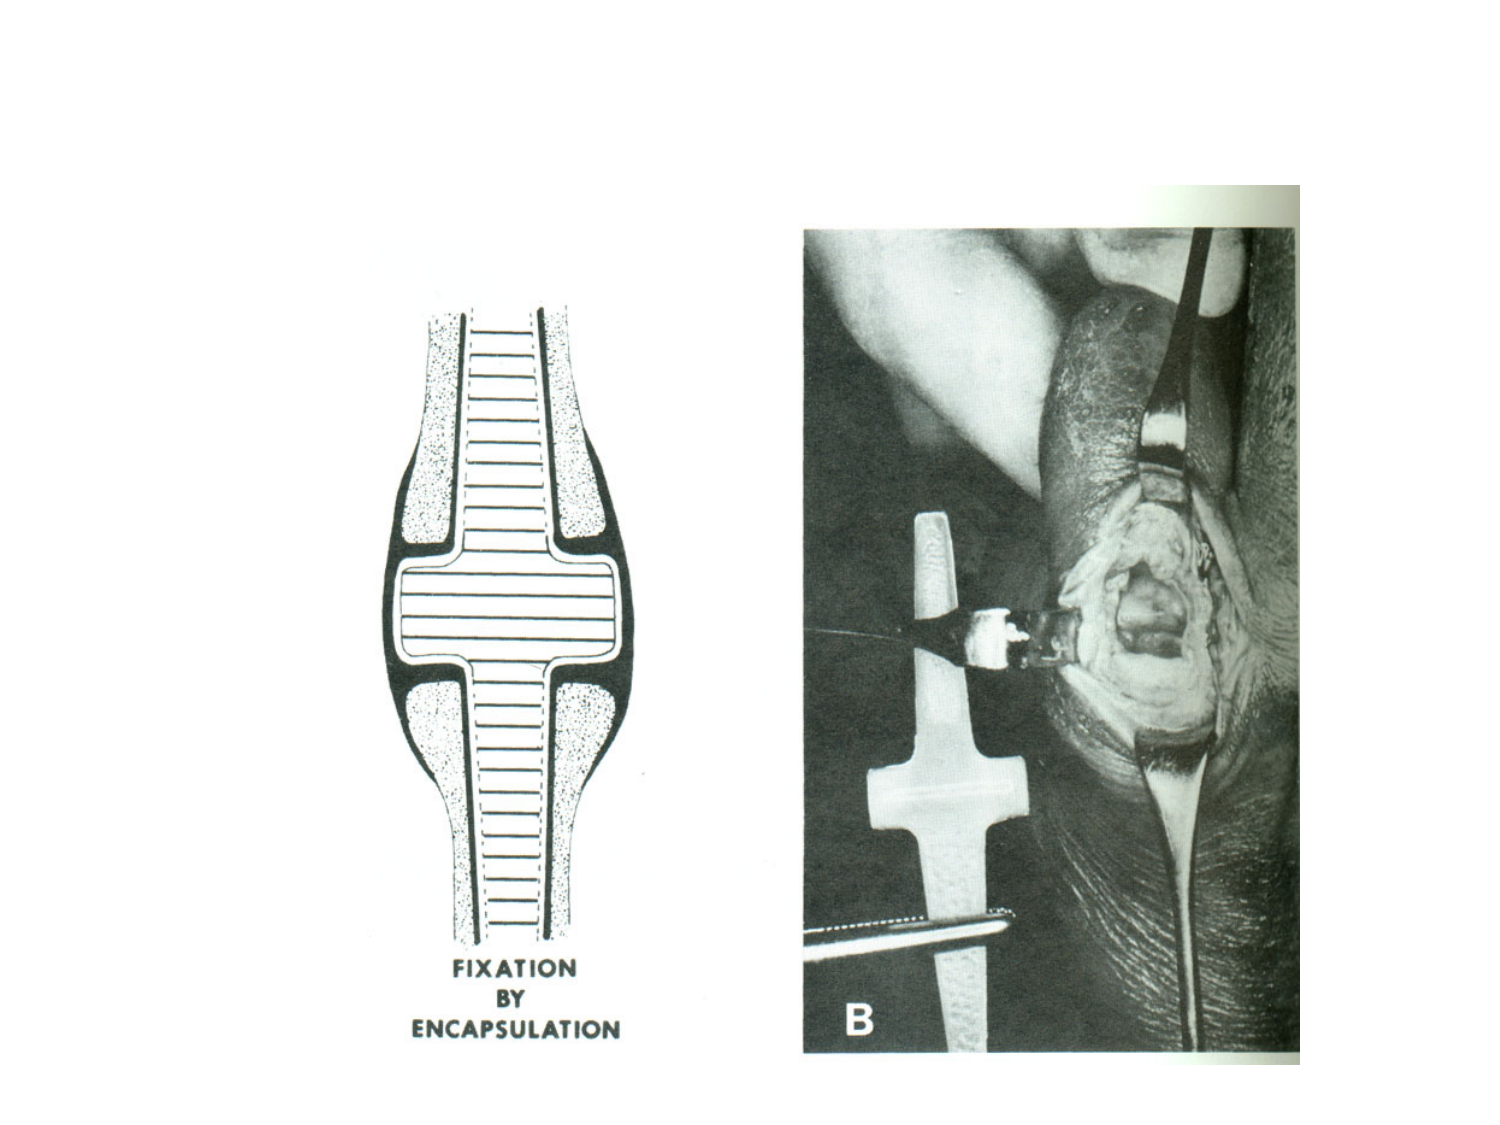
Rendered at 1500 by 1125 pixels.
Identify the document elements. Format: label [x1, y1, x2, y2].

picture [337, 185, 1301, 1065]
